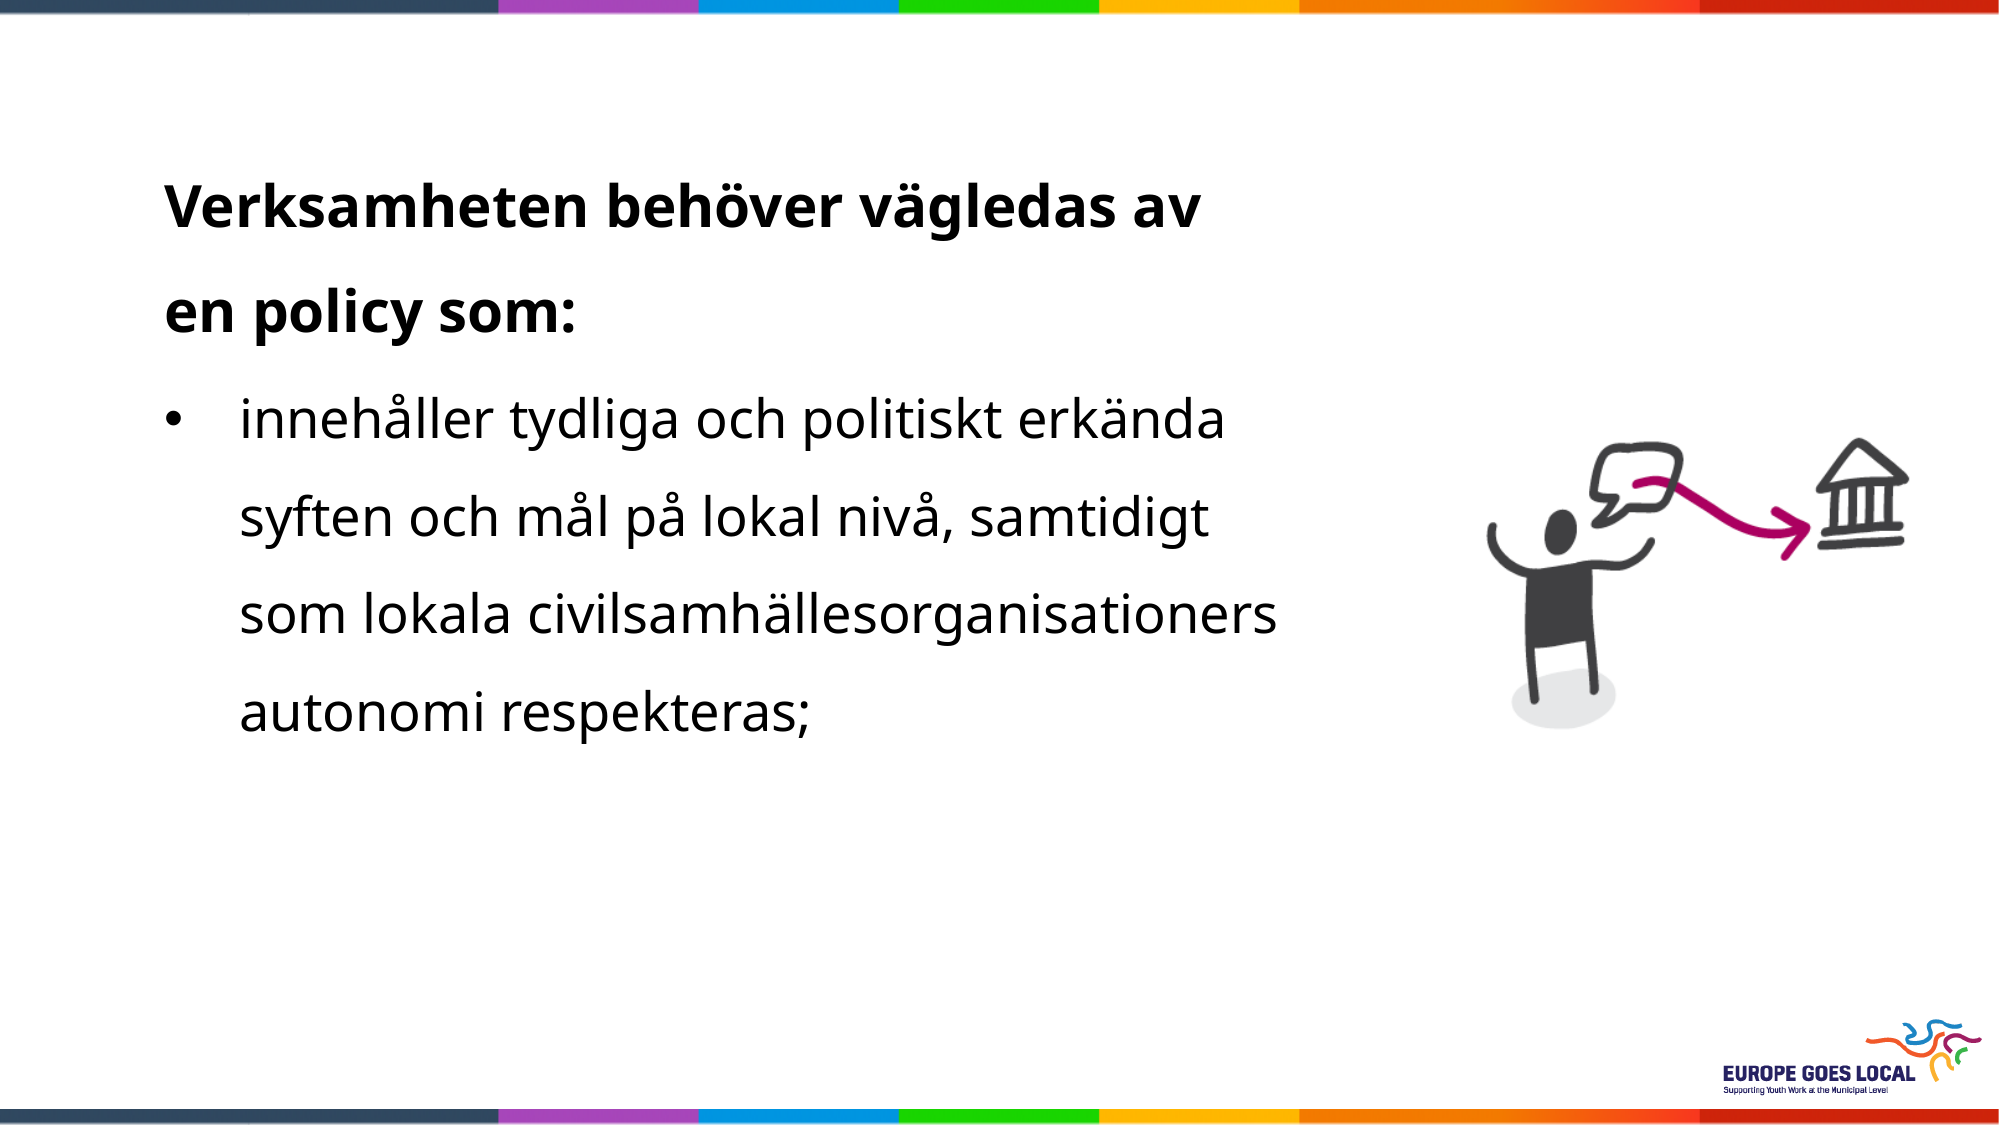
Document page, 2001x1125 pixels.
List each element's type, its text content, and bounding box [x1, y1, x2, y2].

text_box Verksamheten behöver vägledas av en policy som: [149, 126, 1225, 344]
picture [0, 1002, 1999, 1125]
text_box innehåller tydliga och politiskt erkända syften och mål på lokal nivå, samtidigt som lokala civilsamhällesorganisationers autonomi respekteras; [149, 344, 1296, 750]
picture [1443, 356, 1975, 768]
picture [0, 0, 1999, 16]
